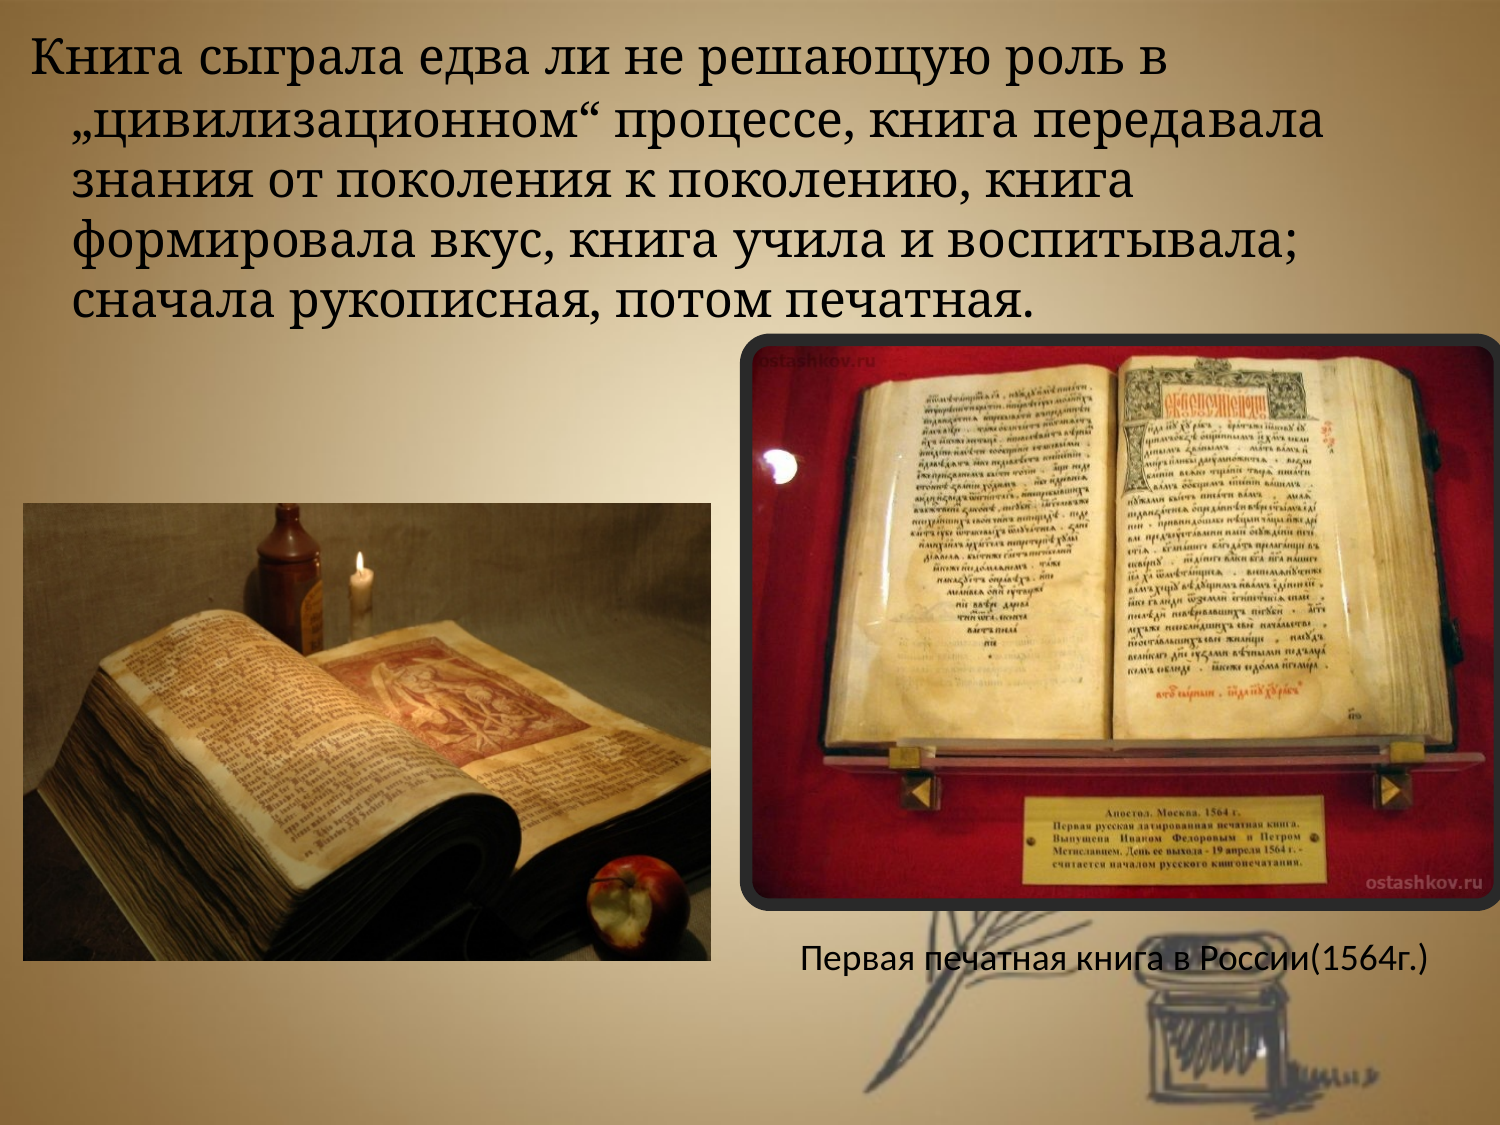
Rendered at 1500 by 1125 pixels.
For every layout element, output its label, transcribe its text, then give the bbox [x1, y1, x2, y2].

text_box Первая печатная книга в России(1564г.) [785, 925, 1500, 986]
list Книга сыграла едва ли не решающую роль в „цивилизационном“ процессе, книга передавала знания от поколения к поколению, книга формировала вкус, книга учила и воспитывала; сначала рукописная, потом печатная. [0, 0, 1500, 418]
picture [0, 339, 1500, 1125]
